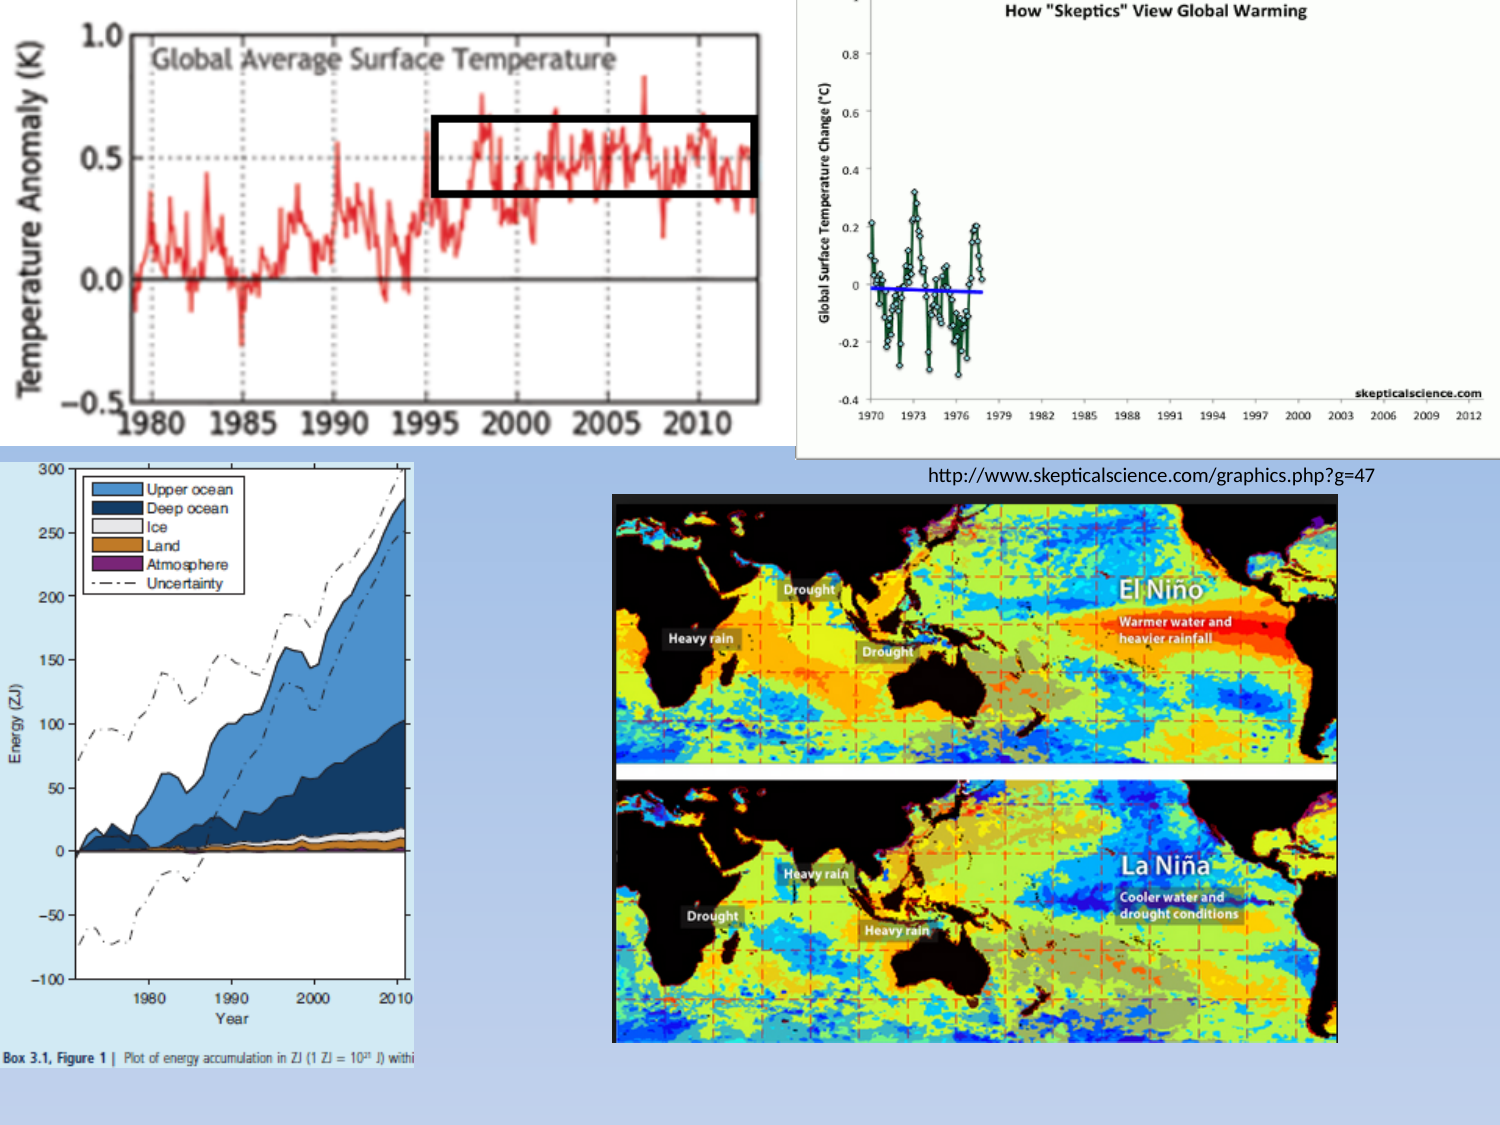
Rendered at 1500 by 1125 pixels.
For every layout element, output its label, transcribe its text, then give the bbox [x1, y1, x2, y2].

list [0, 462, 415, 1068]
text_box http://www.skepticalscience.com/graphics.php?g=47 [913, 468, 1401, 495]
picture [0, 0, 1500, 460]
picture [612, 494, 1338, 1043]
